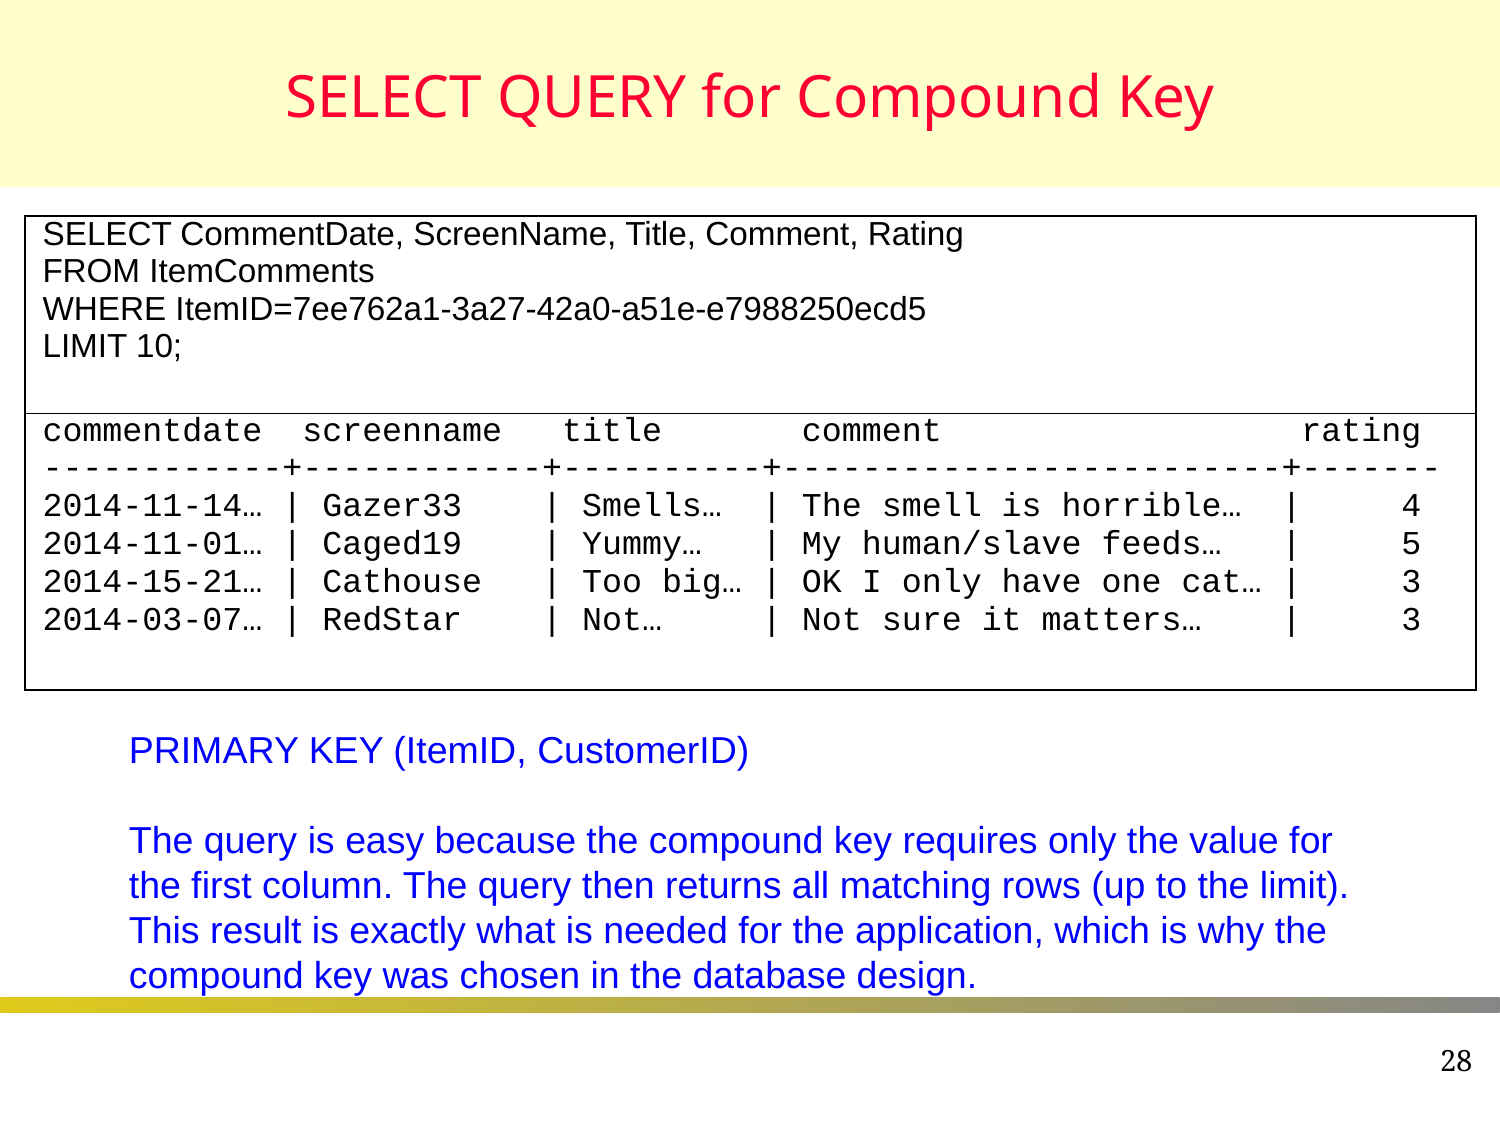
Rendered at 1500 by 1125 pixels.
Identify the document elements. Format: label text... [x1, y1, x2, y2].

text_box PRIMARY KEY (ItemID, CustomerID) The query is easy because the compound key requires only the value for the first column. The query then returns all matching rows (up to the limit). This result is exactly what is needed for the application, which is why the compound key was chosen in the database design. [114, 718, 1400, 1004]
slide_number 28 [1174, 1024, 1488, 1101]
table_cell commentdate screenname title comment rating ------------+------------+----------+-------------------------+------- 2014-11-14… | Gazer33 | Smells… | The smell is horrible… | 4 2014-11-01… | Caged19 | Yummy… | My human/slave feeds… | 5 2014-15-21… | Cathouse | Too big… | OK I only have one cat… | 3 2014-03-07… | RedStar | Not… | Not sure it matters… | 3 [26, 414, 1475, 689]
table_header SELECT CommentDate, ScreenName, Title, Comment, Rating FROM ItemComments WHERE ItemID=7ee762a1-3a27-42a0-a51e-e7988250ecd5 LIMIT 10; [26, 217, 1475, 413]
title SELECT QUERY for Compound Key [0, 0, 1500, 188]
